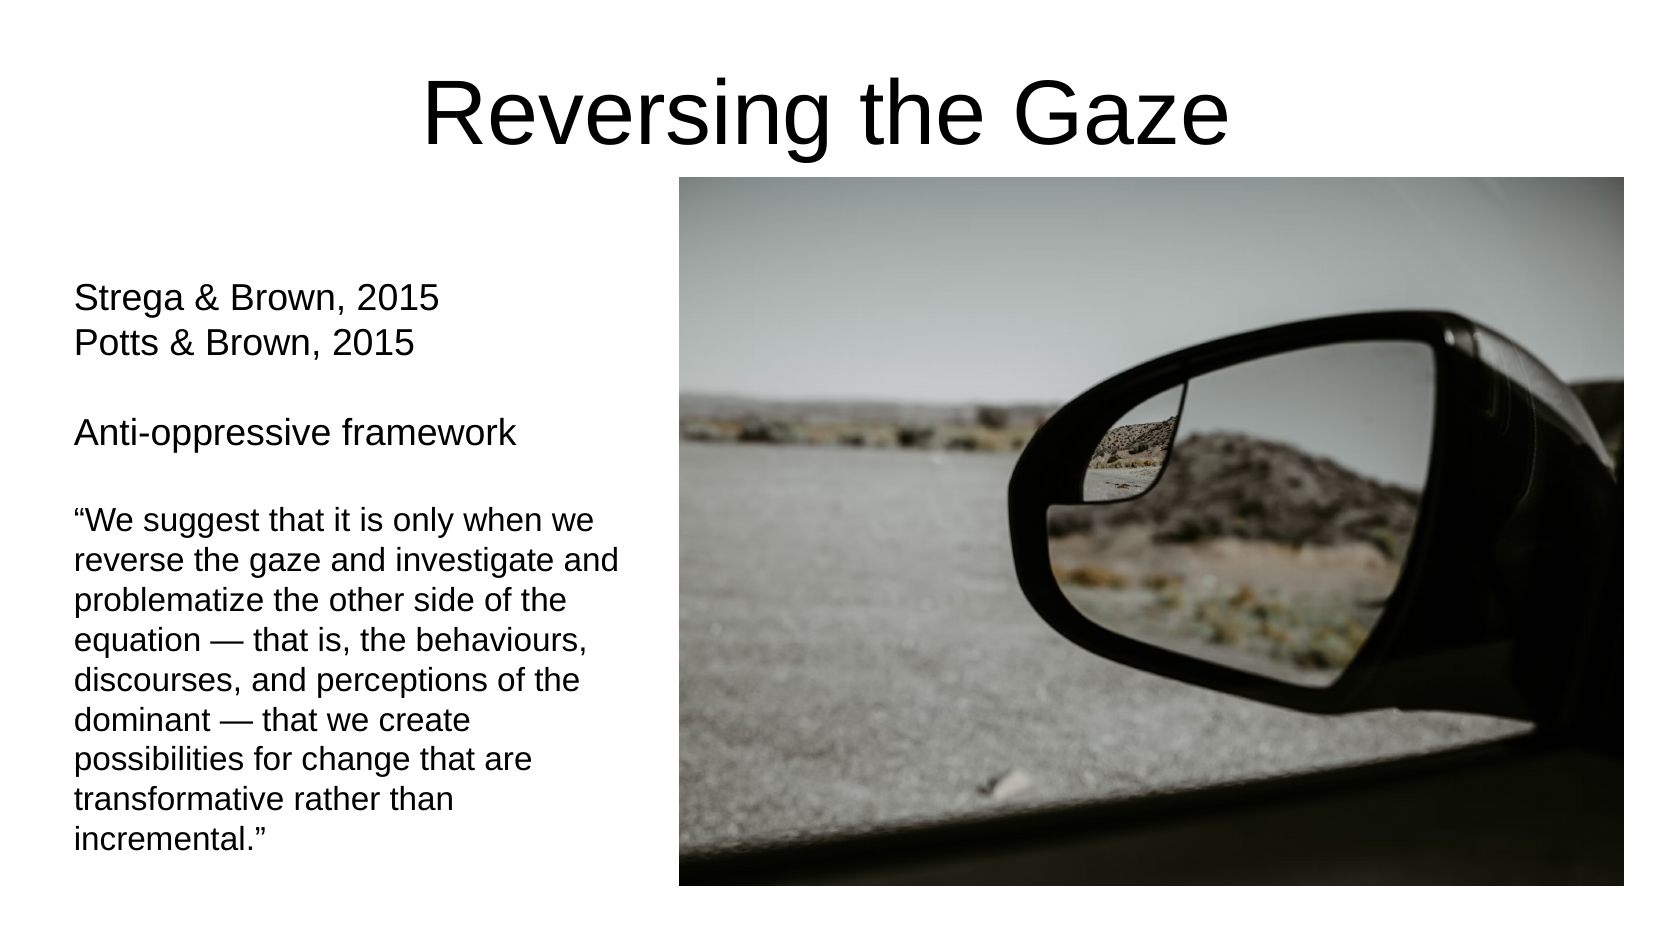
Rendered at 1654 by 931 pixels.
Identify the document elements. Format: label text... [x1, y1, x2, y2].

picture [679, 177, 1624, 886]
title Reversing the Gaze [82, 37, 1571, 193]
text_box Strega & Brown, 2015 Potts & Brown, 2015 Anti-oppressive framework “We suggest that it is only when we reverse the gaze and investigate and problematize the other side of the equation — that is, the behaviours, discourses, and perceptions of the dominant — that we create possibilities for change that are transformative rather than incremental.” [58, 265, 650, 865]
